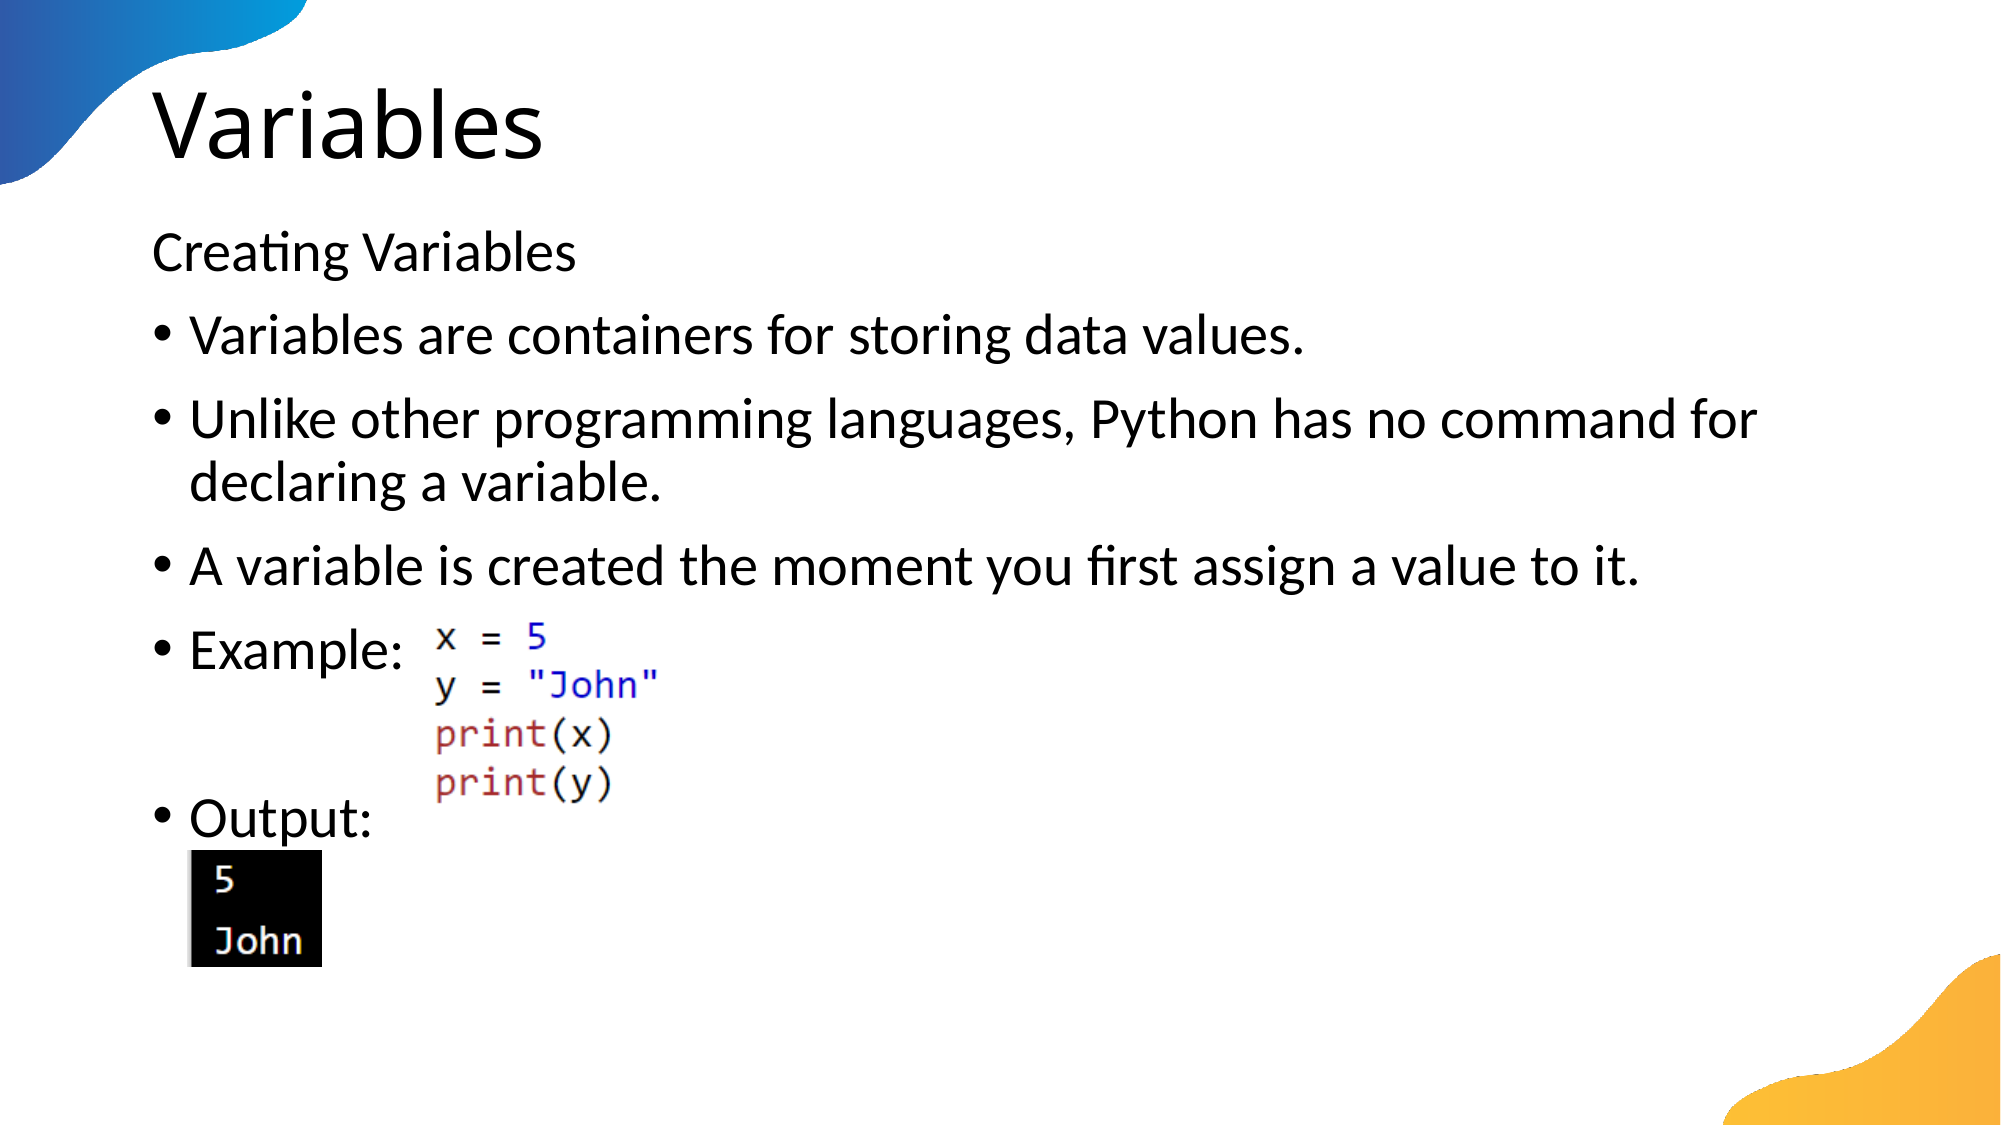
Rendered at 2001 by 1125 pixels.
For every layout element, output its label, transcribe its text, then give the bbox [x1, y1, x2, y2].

picture [187, 850, 322, 967]
list Creating Variables Variables are containers for storing data values. Unlike other programming languages, Python has no command for declaring a variable. A variable is created the moment you first assign a value to it. Example: Output: [137, 213, 1863, 967]
picture [420, 604, 665, 809]
title Variables [137, 59, 1863, 198]
picture [0, 0, 311, 198]
picture [1719, 941, 2001, 1125]
